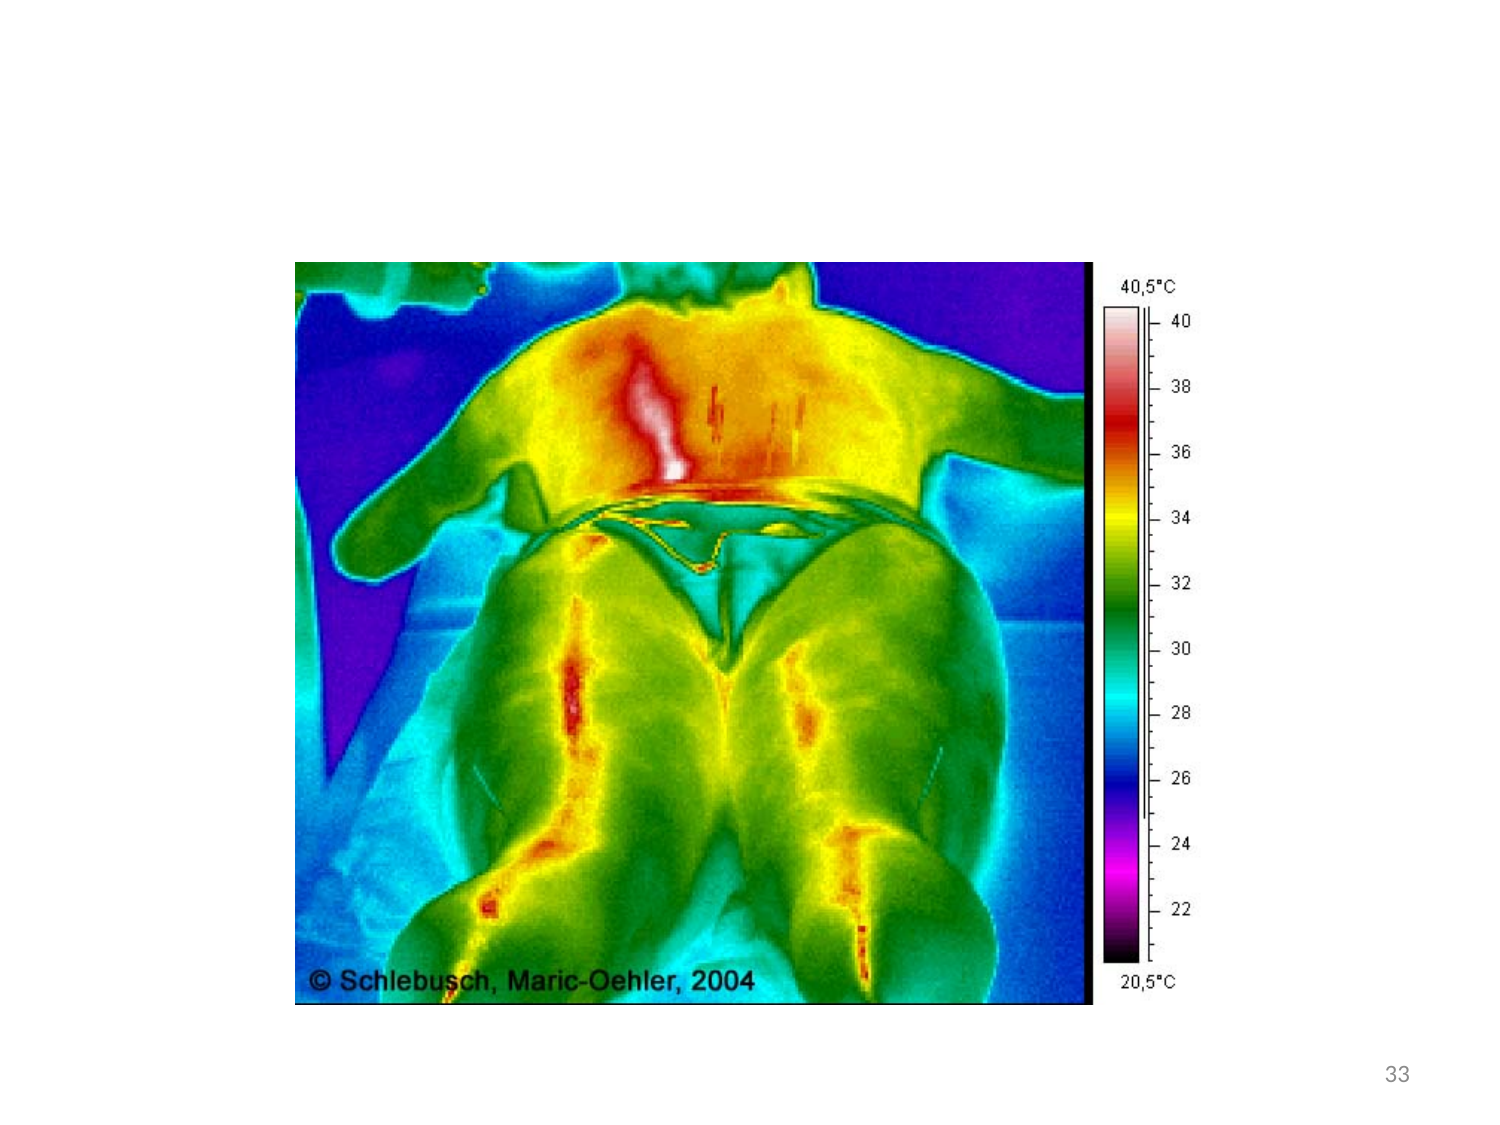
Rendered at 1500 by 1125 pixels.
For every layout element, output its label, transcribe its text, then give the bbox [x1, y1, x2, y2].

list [295, 262, 1205, 1006]
slide_number 33 [1074, 1042, 1425, 1103]
